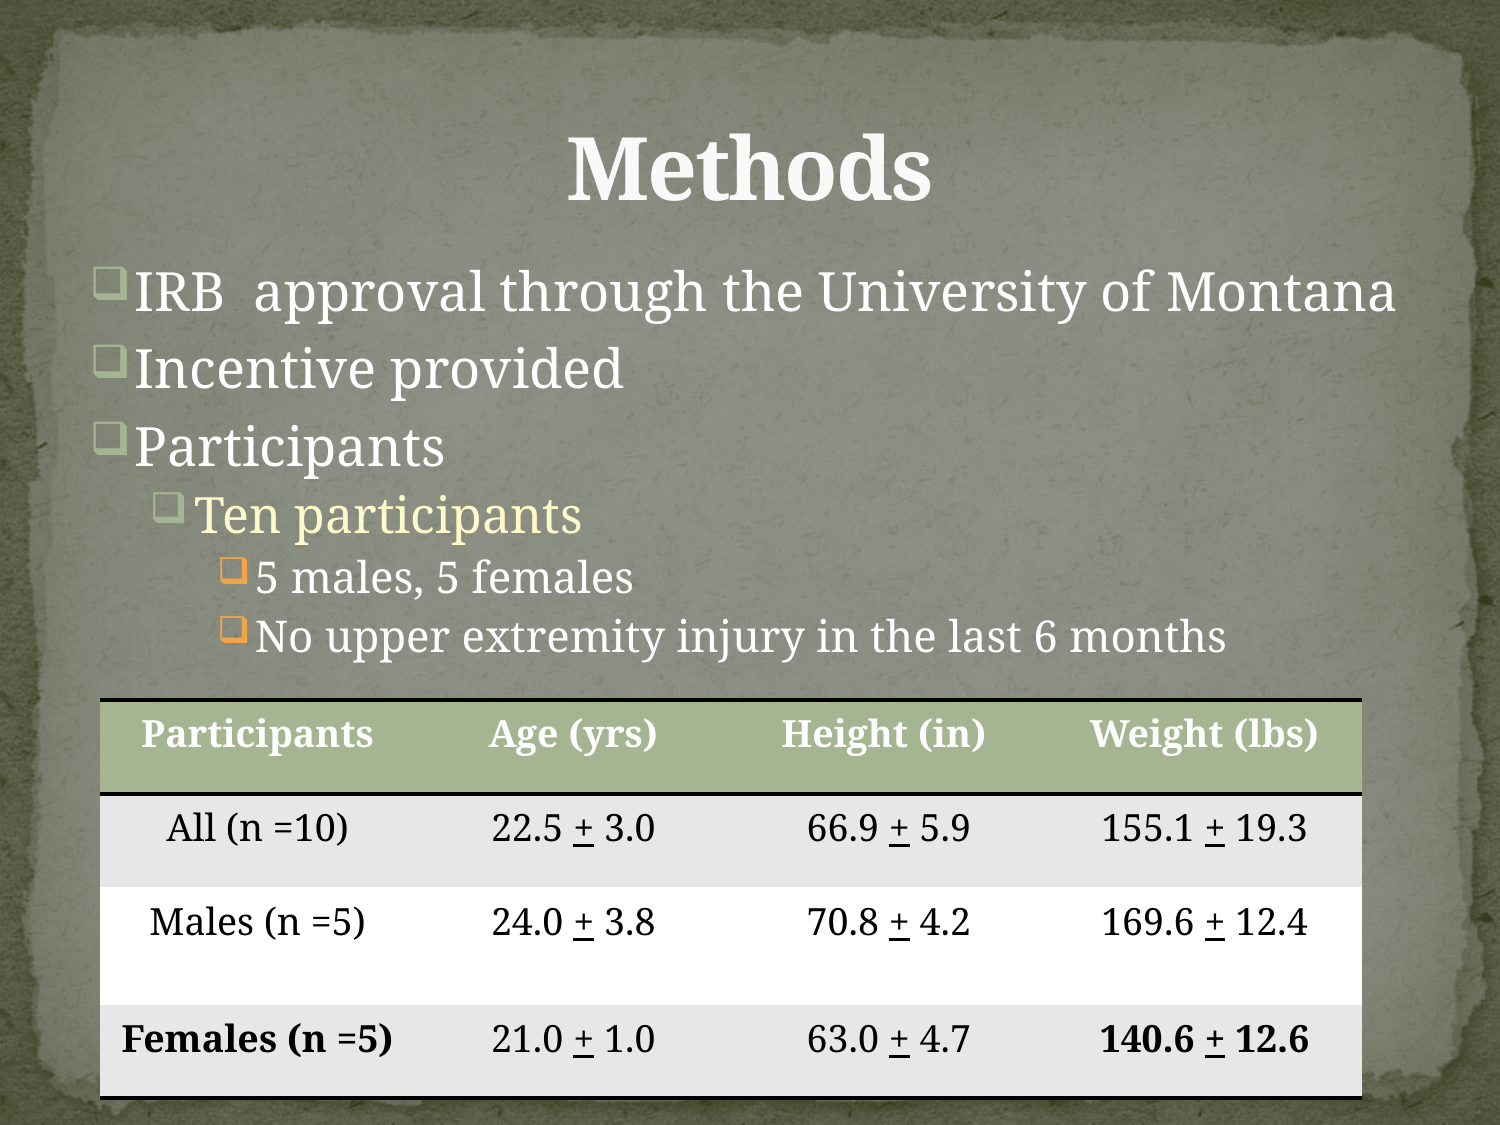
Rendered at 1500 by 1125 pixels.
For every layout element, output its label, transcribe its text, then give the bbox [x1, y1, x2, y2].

table_cell 63.0 + 4.7 [731, 1005, 1047, 1096]
table_cell 155.1 + 19.3 [1047, 796, 1362, 887]
title Methods [74, 24, 1425, 225]
table_header Height (in) [731, 702, 1047, 792]
table_cell Females (n =5) [100, 1005, 416, 1096]
list IRB approval through the University of Montana Incentive provided Participants Ten participants 5 males, 5 females No upper extremity injury in the last 6 months [75, 249, 1425, 1063]
table_cell 169.6 + 12.4 [1047, 887, 1362, 1005]
table_cell All (n =10) [100, 796, 416, 887]
table_header Age (yrs) [416, 702, 731, 792]
table_header Participants [100, 702, 416, 792]
table_cell 24.0 + 3.8 [416, 887, 731, 1005]
table_cell Males (n =5) [100, 887, 416, 1005]
table_cell 22.5 + 3.0 [416, 796, 731, 887]
table_header Weight (lbs) [1047, 702, 1362, 792]
table_cell 140.6 + 12.6 [1047, 1005, 1362, 1096]
table_cell 21.0 + 1.0 [416, 1005, 731, 1096]
table_cell 66.9 + 5.9 [731, 796, 1047, 887]
table_cell 70.8 + 4.2 [731, 887, 1047, 1005]
